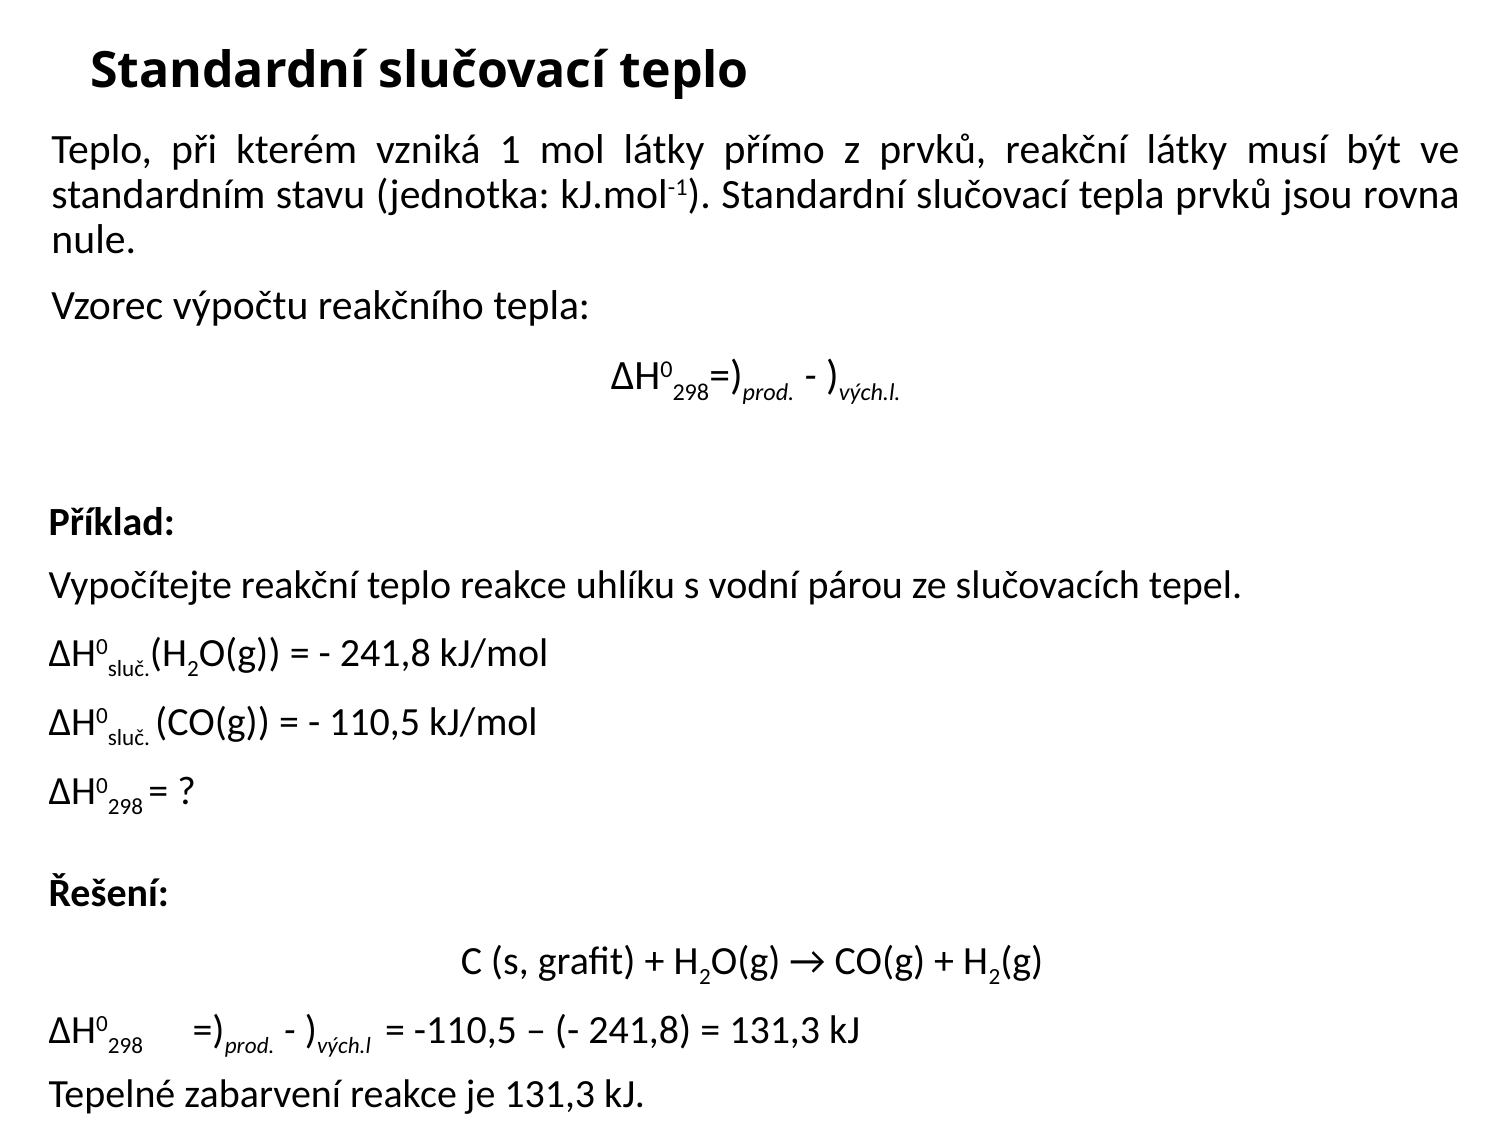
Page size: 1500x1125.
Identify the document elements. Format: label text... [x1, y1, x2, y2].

title Standardní slučovací teplo [75, 25, 1317, 119]
